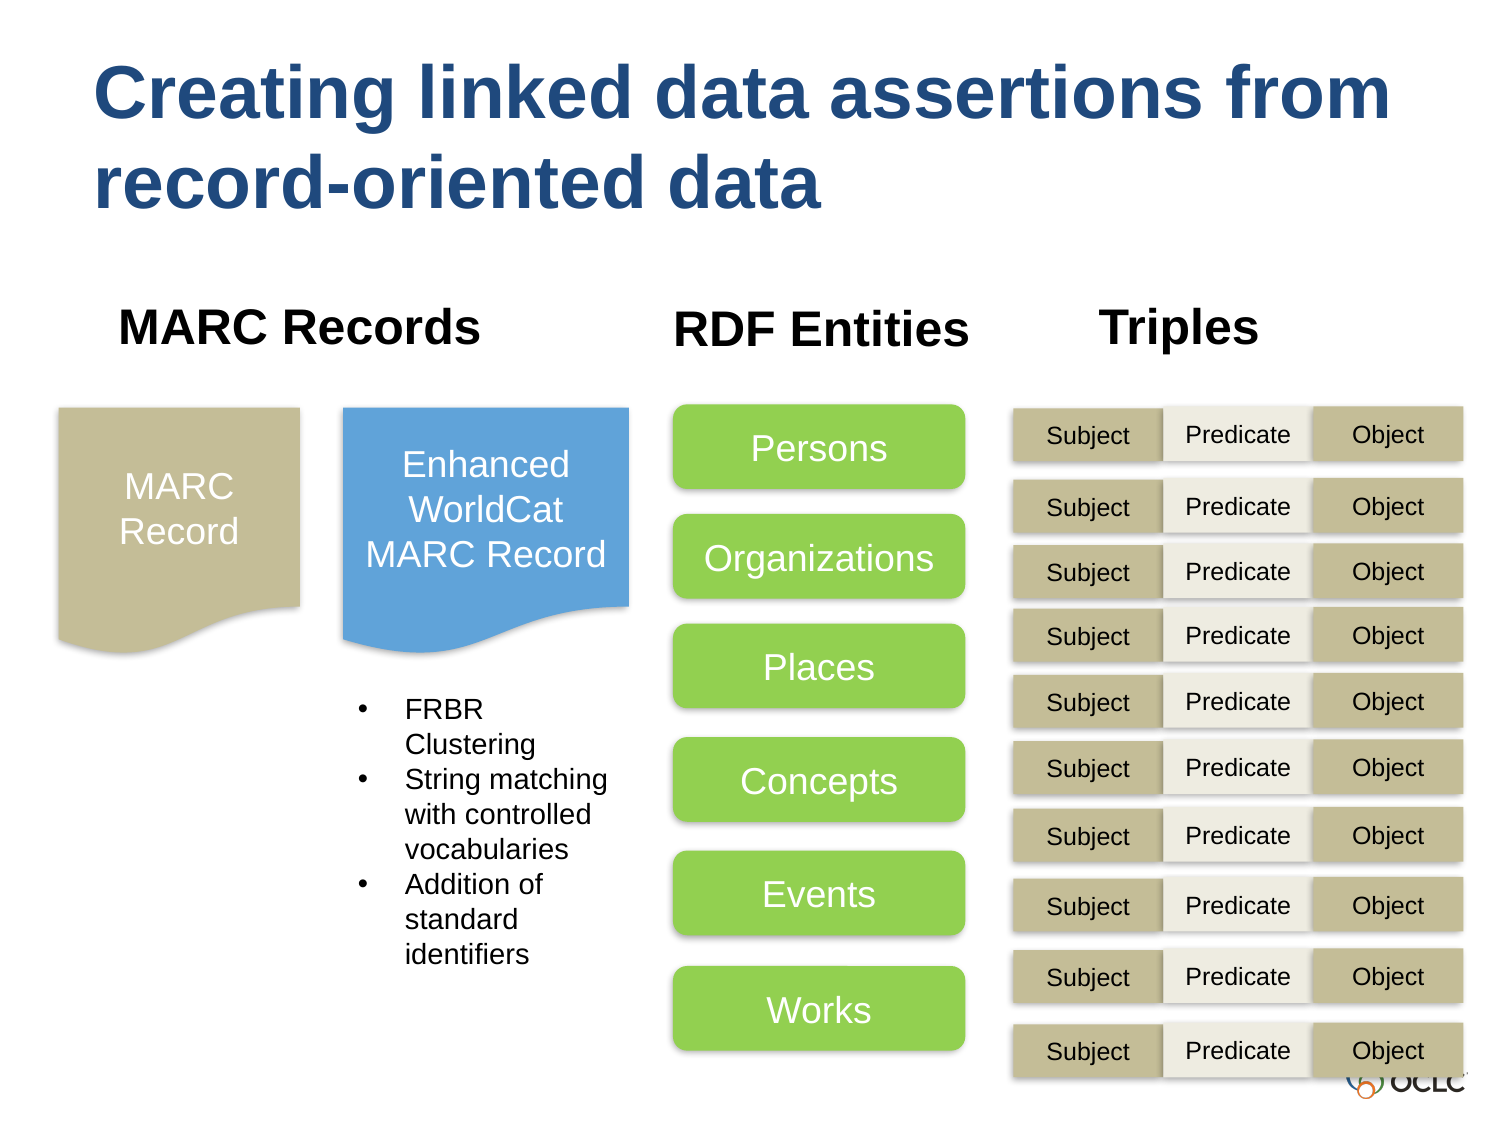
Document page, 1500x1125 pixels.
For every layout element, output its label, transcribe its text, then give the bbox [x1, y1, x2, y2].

text_box Subject [1013, 408, 1159, 462]
text_box Object [1313, 1022, 1464, 1078]
text_box Predicate [1163, 1022, 1311, 1078]
text_box Subject [1013, 1024, 1159, 1078]
text_box Subject [1013, 808, 1160, 862]
text_box Predicate [1163, 948, 1311, 1004]
text_box Object [1313, 672, 1464, 728]
text_box Predicate [1163, 406, 1311, 462]
text_box Events [672, 849, 967, 937]
text_box Subject [1013, 479, 1160, 533]
text_box Subject [1013, 949, 1160, 1004]
text_box Works [672, 965, 967, 1052]
text_box Subject [1013, 674, 1160, 728]
text_box Subject [1013, 608, 1160, 662]
text_box MARC Record [57, 406, 301, 654]
text_box Places [672, 622, 967, 710]
text_box Enhanced WorldCat MARC Record [342, 406, 630, 654]
text_box Object [1313, 739, 1464, 795]
text_box Subject [1013, 544, 1160, 599]
text_box Predicate [1163, 739, 1311, 795]
text_box MARC Records [103, 287, 497, 363]
text_box Organizations [672, 513, 967, 600]
text_box Subject [1013, 878, 1160, 932]
text_box Concepts [672, 736, 967, 823]
text_box Object [1313, 477, 1464, 533]
text_box Persons [672, 403, 967, 490]
text_box Predicate [1163, 806, 1312, 862]
text_box Predicate [1163, 876, 1312, 932]
text_box Object [1313, 876, 1464, 932]
text_box Predicate [1163, 606, 1312, 662]
text_box FRBR Clustering String matching with controlled vocabularies Addition of standard identifiers [343, 683, 629, 978]
text_box Object [1313, 543, 1464, 599]
text_box Creating linked data assertions from record-oriented data [78, 36, 1421, 187]
text_box Predicate [1163, 672, 1312, 728]
text_box Predicate [1163, 477, 1312, 533]
text_box Triples [1083, 287, 1275, 363]
text_box Object [1313, 948, 1464, 1004]
text_box Subject [1013, 740, 1160, 795]
text_box Predicate [1163, 543, 1311, 599]
text_box Object [1313, 806, 1464, 862]
text_box Object [1313, 406, 1464, 462]
text_box RDF Entities [658, 289, 986, 365]
text_box Object [1313, 606, 1464, 662]
